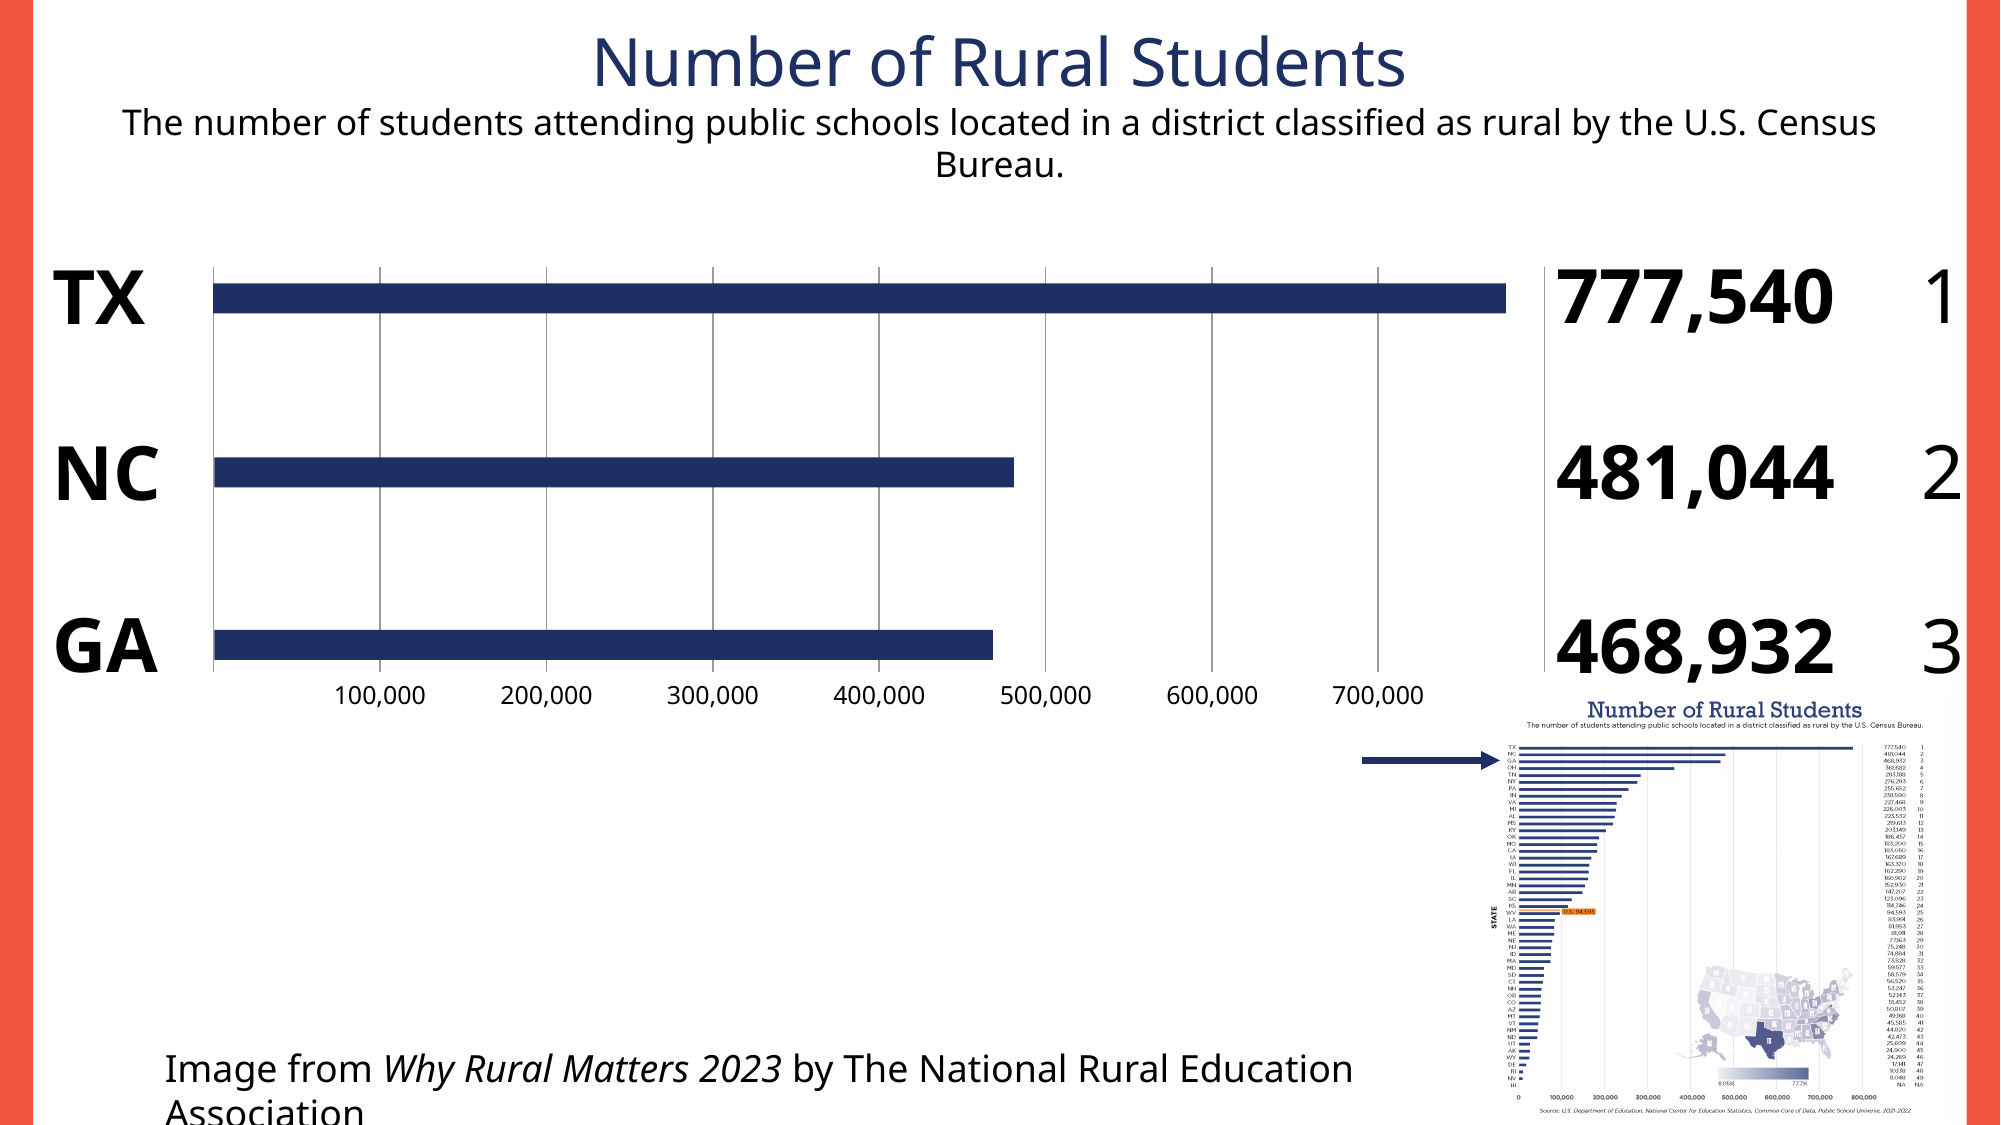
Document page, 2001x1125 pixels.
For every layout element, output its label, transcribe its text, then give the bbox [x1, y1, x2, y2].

text_box [717, 283, 874, 314]
text_box [219, 457, 375, 488]
text_box [884, 283, 1041, 314]
text_box [551, 457, 708, 488]
text_box 3 [1906, 590, 1982, 696]
text_box [219, 629, 375, 660]
text_box GA [37, 590, 221, 696]
text_box [384, 629, 541, 660]
text_box 700,000 [1316, 671, 1441, 717]
picture [1480, 676, 1947, 1125]
text_box [884, 629, 993, 660]
text_box Number of Rural Students The number of students attending public schools located in a district classified as rural by the U.S. Census Bureau. [53, 12, 1947, 193]
text_box 468,932 [1549, 590, 1857, 675]
text_box [551, 283, 708, 314]
text_box [717, 629, 874, 660]
text_box [384, 457, 541, 488]
text_box [1217, 283, 1373, 314]
text_box Image from Why Rural Matters 2023 by The National Rural Education Association [150, 1037, 1496, 1125]
text_box [219, 283, 375, 314]
text_box 100,000 [317, 672, 442, 718]
text_box NC [38, 417, 209, 523]
text_box [884, 457, 1014, 488]
text_box 500,000 [983, 671, 1108, 717]
text_box 300,000 [650, 671, 775, 717]
text_box 481,044 [1549, 416, 1857, 522]
text_box 400,000 [817, 671, 942, 717]
text_box [384, 283, 541, 314]
text_box 200,000 [484, 671, 609, 717]
text_box [551, 629, 708, 660]
text_box [1382, 283, 1506, 314]
text_box 777,540 [1541, 241, 1857, 347]
text_box 2 [1906, 416, 1982, 522]
text_box 1 [1906, 241, 1982, 347]
text_box [1049, 283, 1207, 314]
text_box TX [37, 242, 221, 347]
text_box 600,000 [1150, 671, 1275, 717]
text_box [717, 457, 874, 488]
